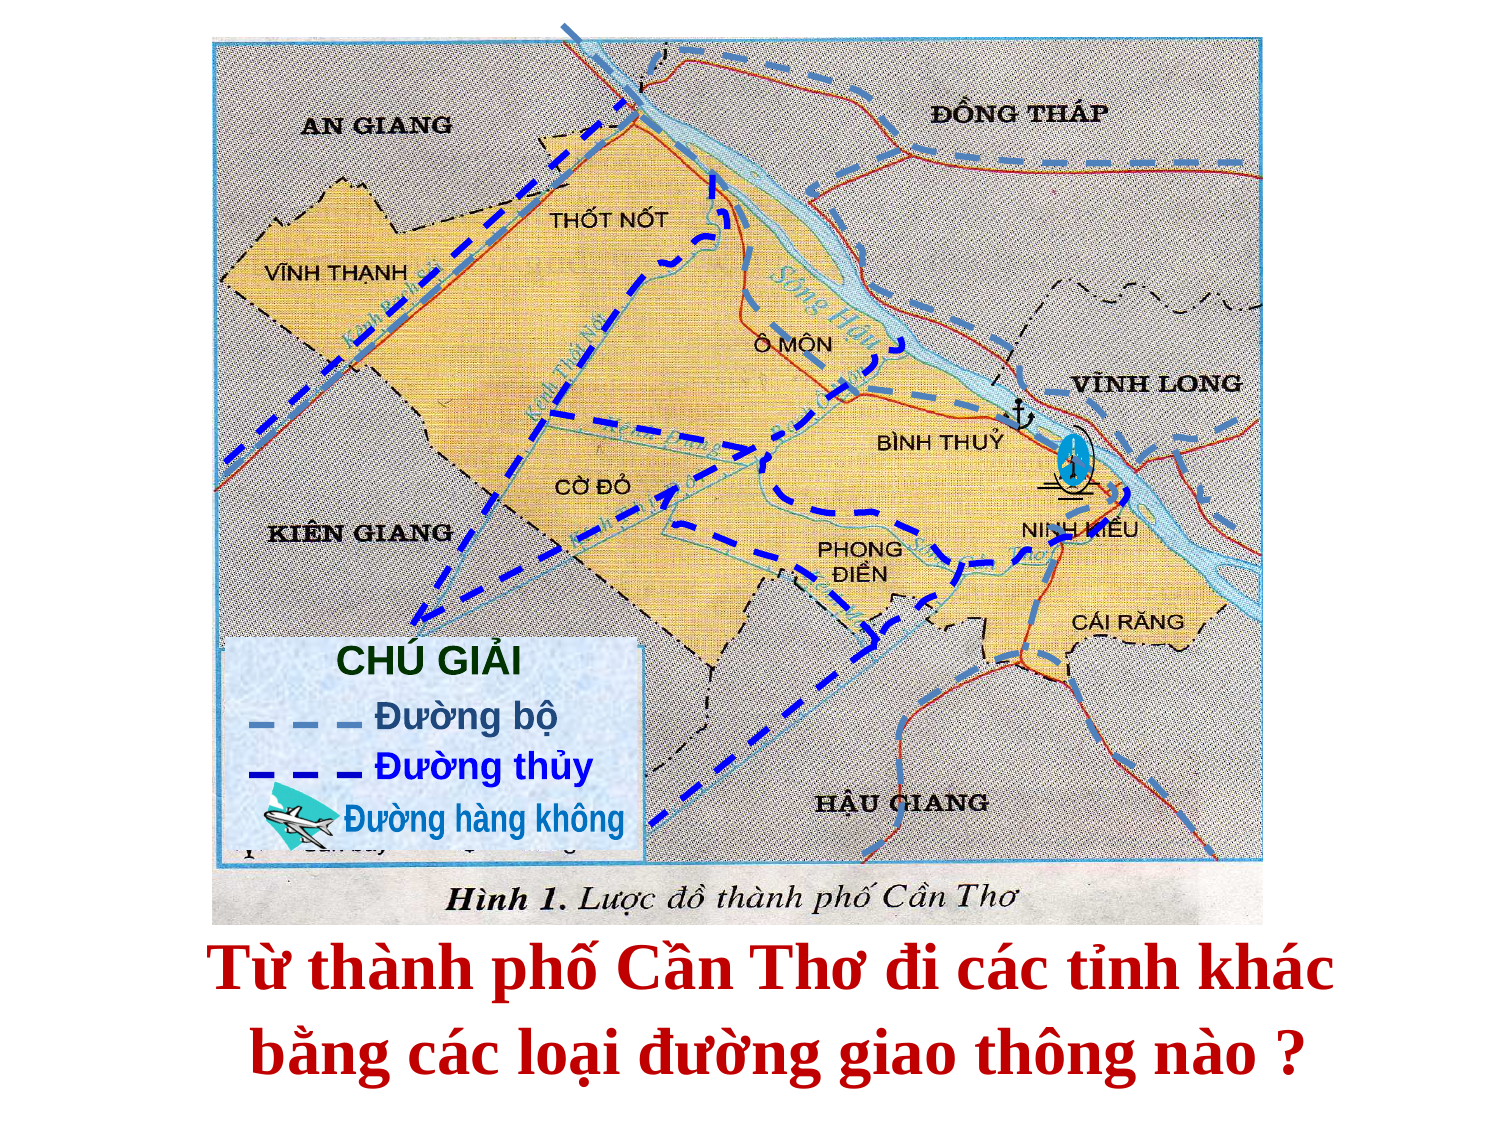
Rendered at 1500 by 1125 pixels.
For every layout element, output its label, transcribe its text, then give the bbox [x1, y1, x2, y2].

text_box Từ thành phố Cần Thơ đi các tỉnh khác bằng các loại đường giao thông nào ? [0, 924, 1500, 1088]
picture [212, 37, 1263, 926]
